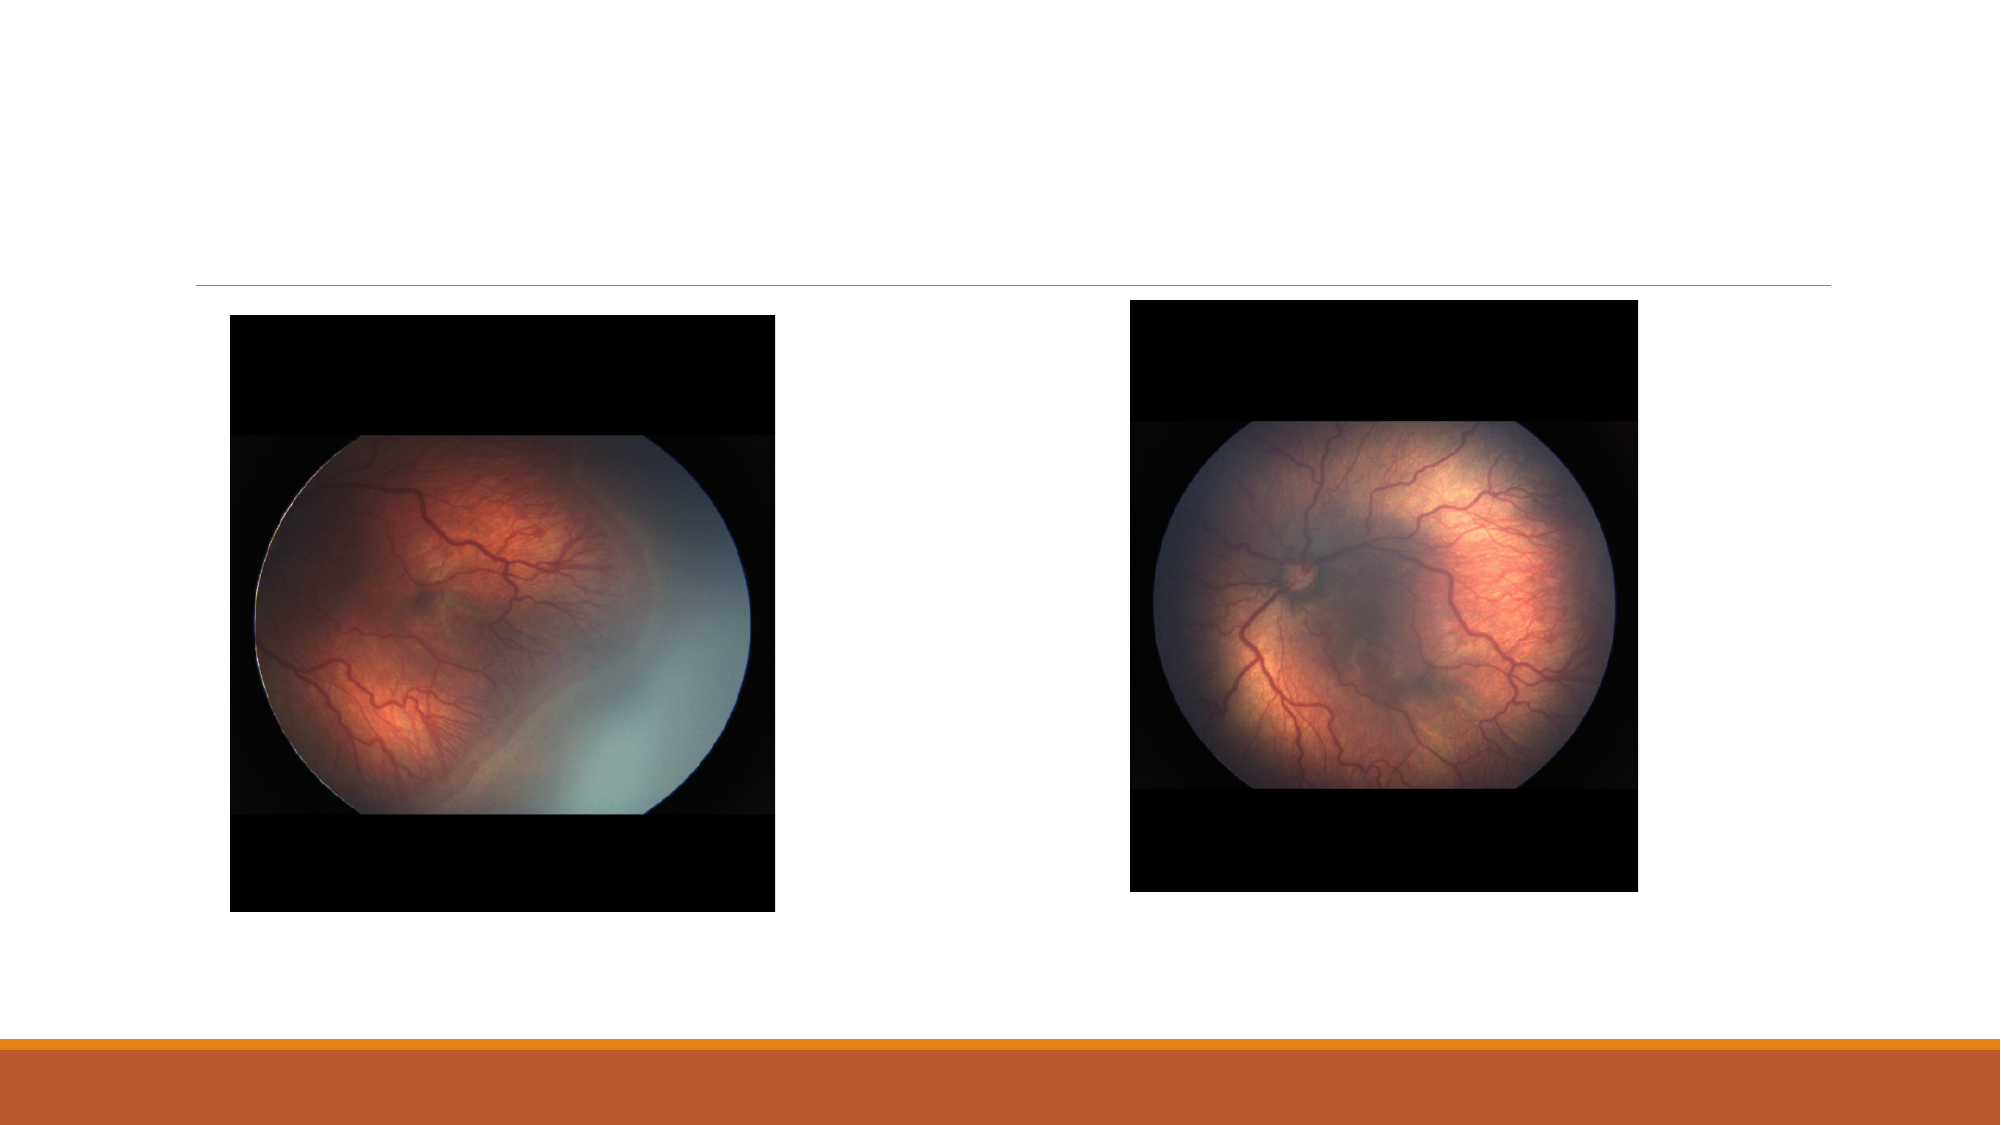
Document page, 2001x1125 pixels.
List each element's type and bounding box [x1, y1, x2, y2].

list [229, 314, 776, 913]
list [1129, 299, 1639, 892]
